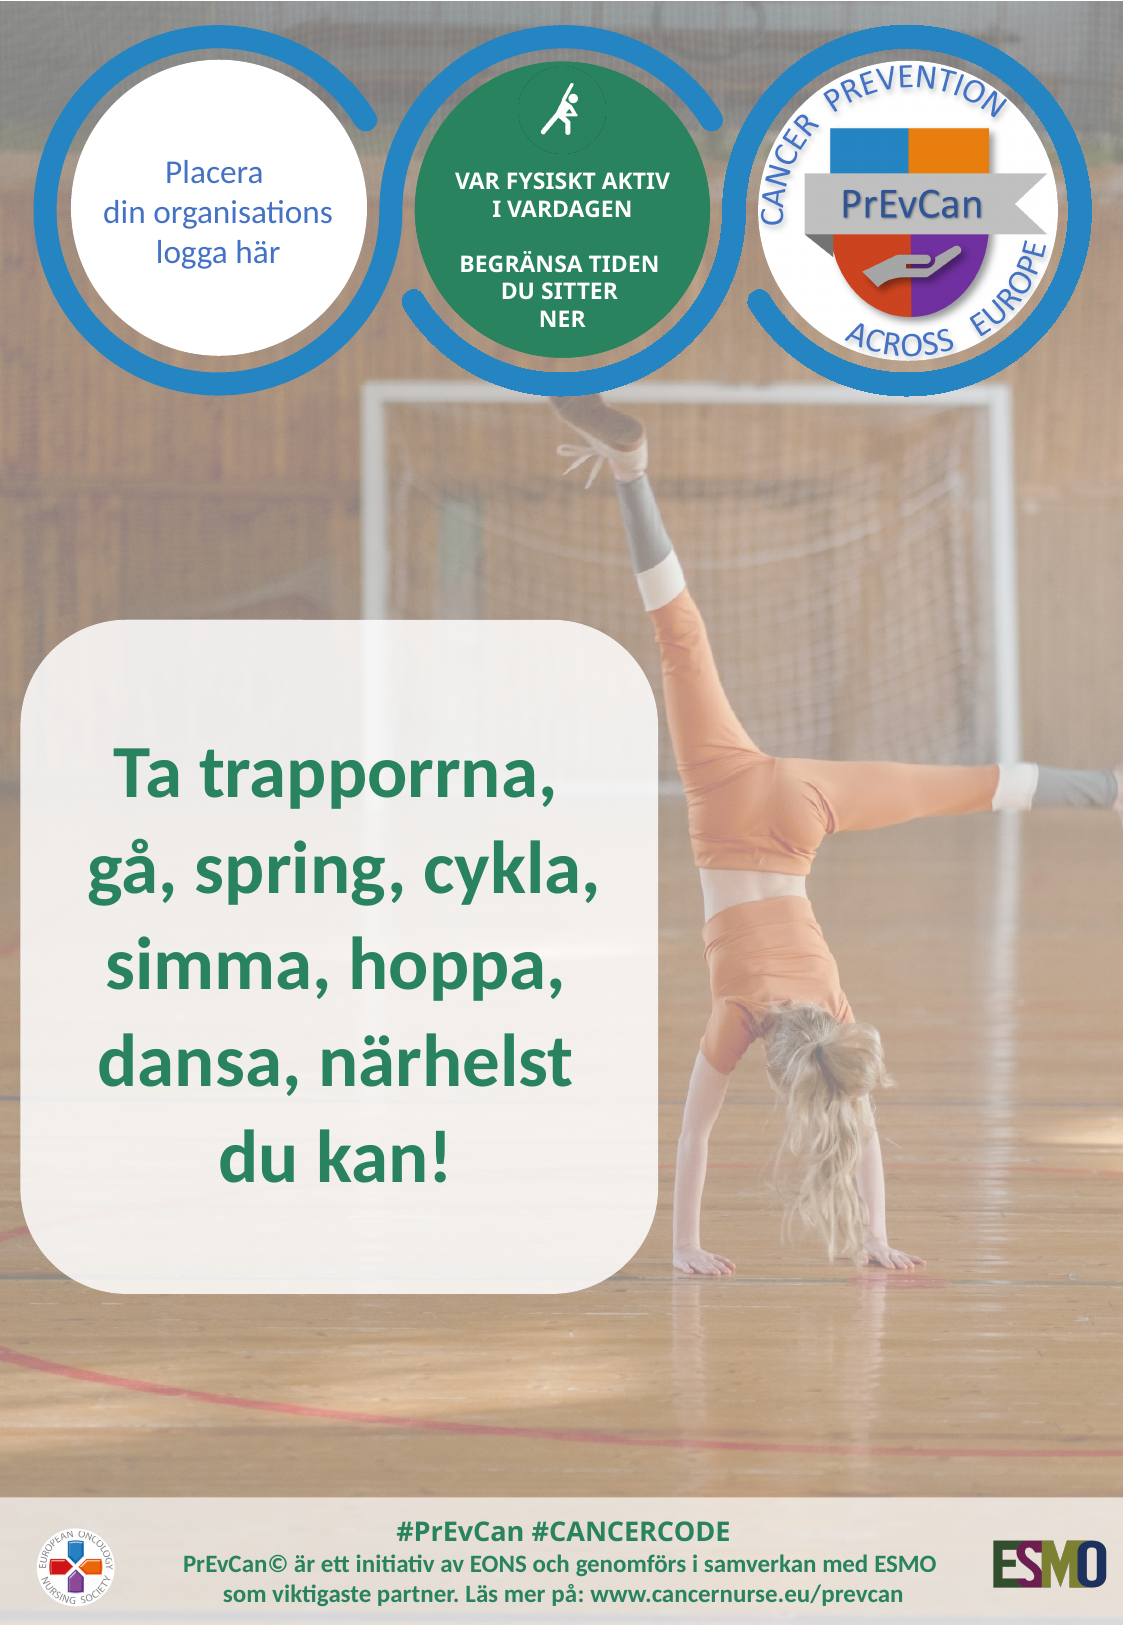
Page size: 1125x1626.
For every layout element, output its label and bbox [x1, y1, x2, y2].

text_box [0, 1, 1125, 1625]
